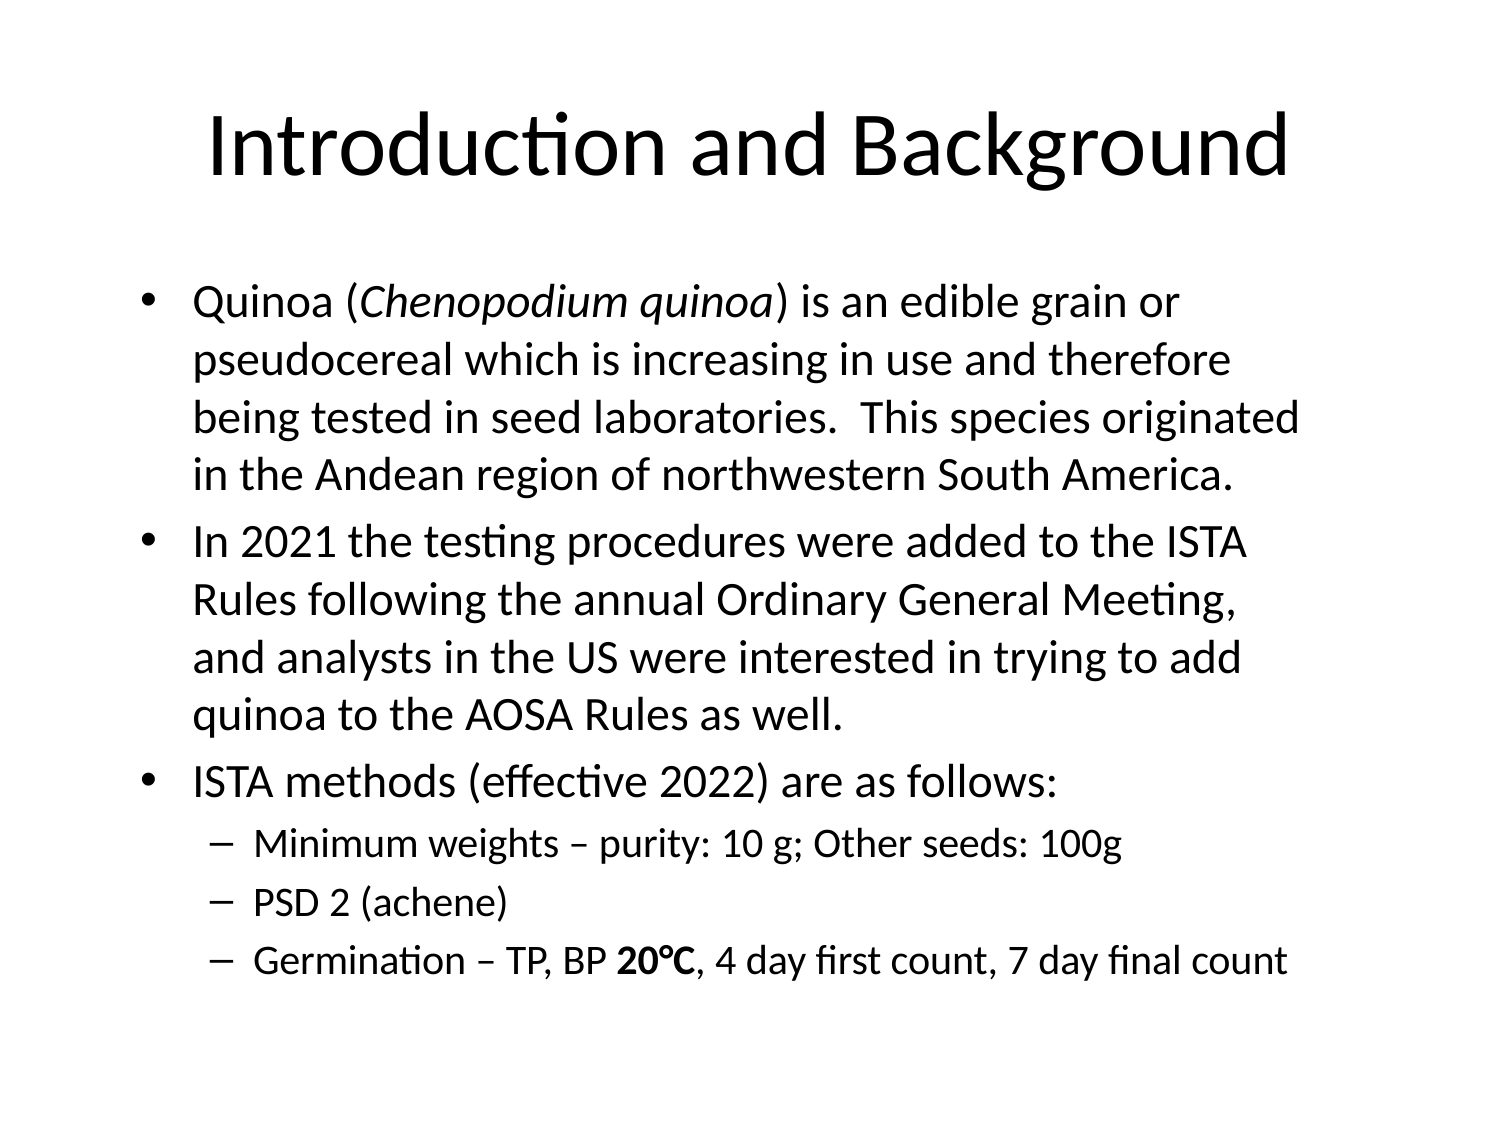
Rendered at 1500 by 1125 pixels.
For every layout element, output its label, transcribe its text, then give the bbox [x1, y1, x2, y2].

list Quinoa (Chenopodium quinoa) is an edible grain or pseudocereal which is increasing in use and therefore being tested in seed laboratories. This species originated in the Andean region of northwestern South America. In 2021 the testing procedures were added to the ISTA Rules following the annual Ordinary General Meeting, and analysts in the US were interested in trying to add quinoa to the AOSA Rules as well. ISTA methods (effective 2022) are as follows: Minimum weights – purity: 10 g; Other seeds: 100g PSD 2 (achene) Germination – TP, BP 20°C, 4 day first count, 7 day final count [125, 262, 1325, 1025]
title Introduction and Background [75, 45, 1425, 233]
